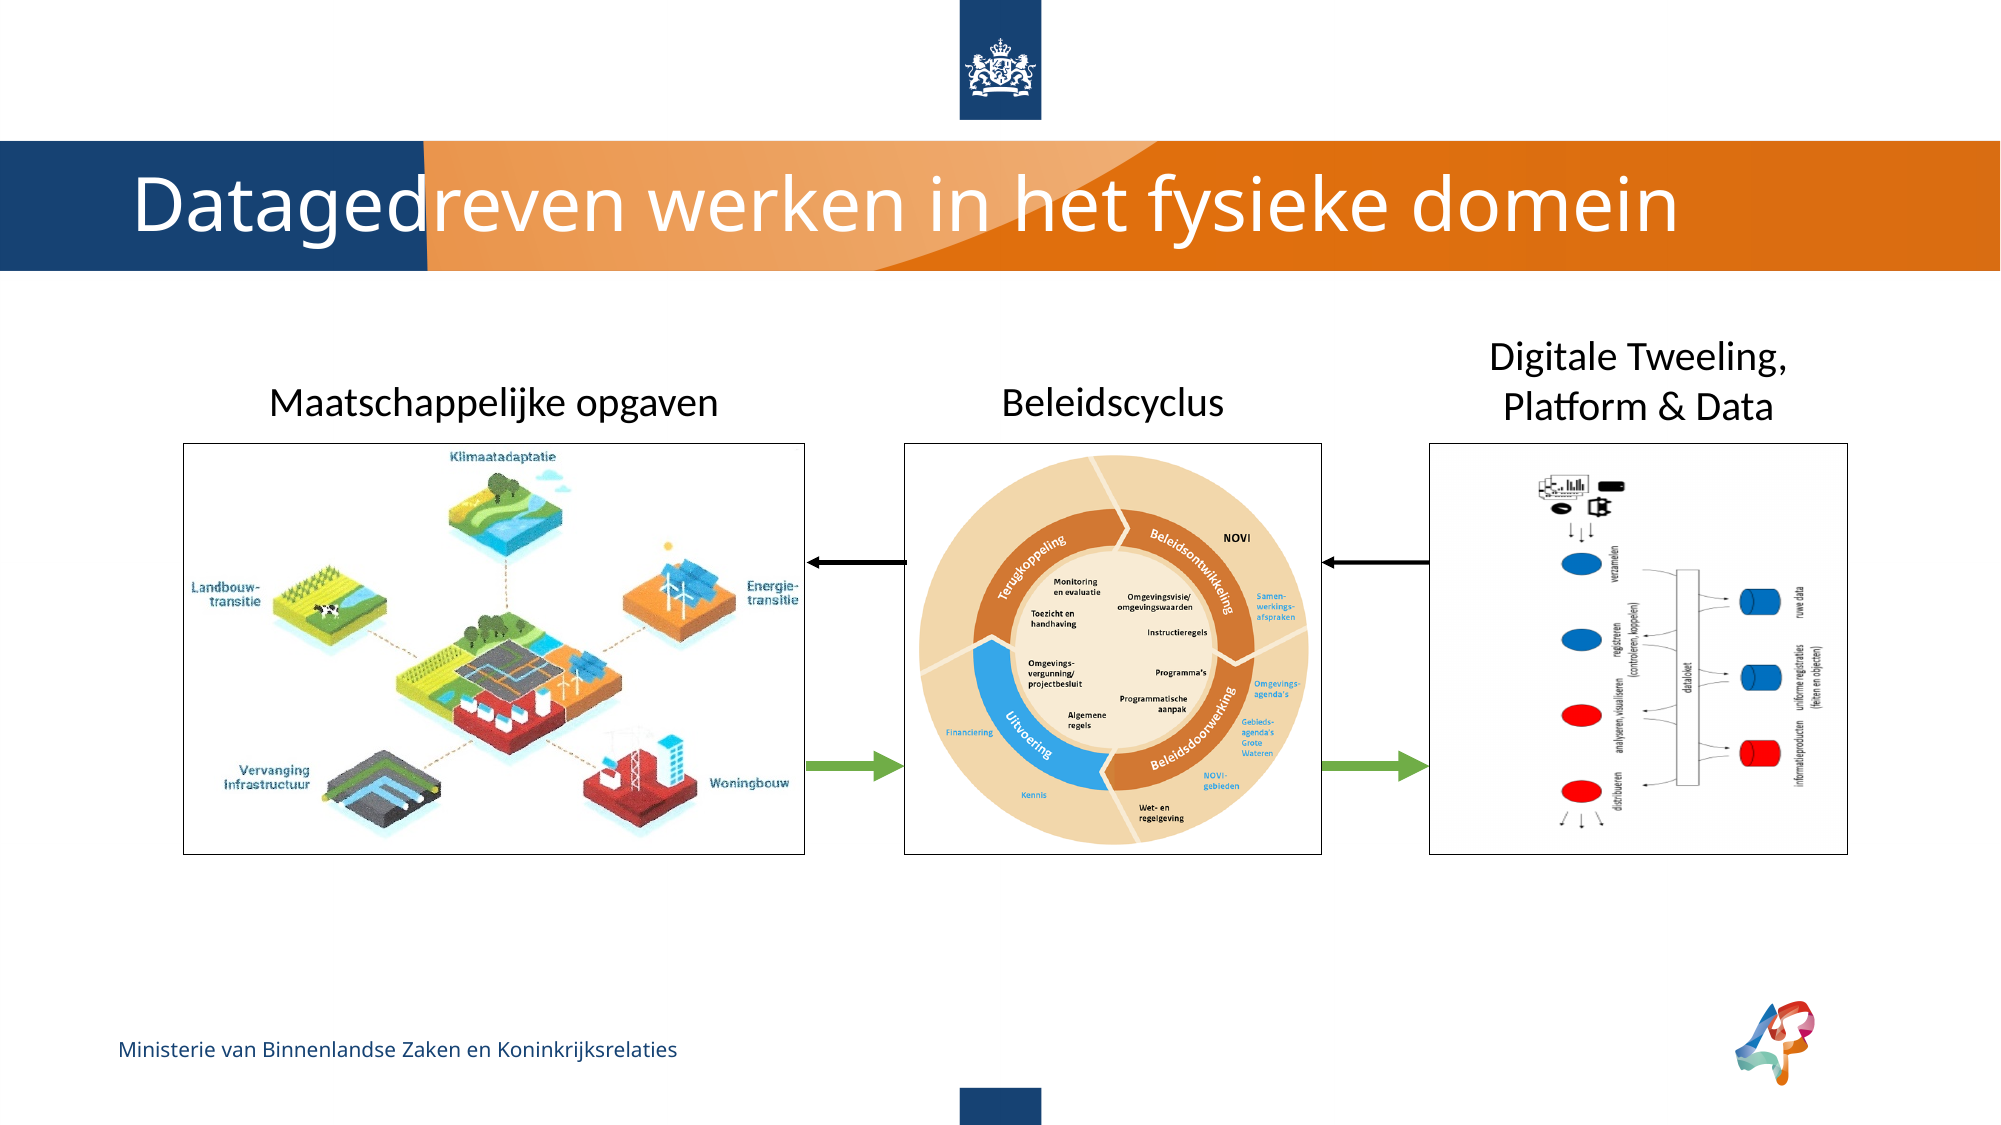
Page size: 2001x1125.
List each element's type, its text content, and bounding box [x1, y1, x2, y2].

picture [0, 0, 2001, 1125]
text_box Digitale Tweeling, Platform & Data [1458, 321, 1819, 437]
text_box Beleidscyclus [938, 367, 1288, 432]
text_box Maatschappelijke opgaven [227, 367, 762, 432]
title Datagedreven werken in het fysieke domein [116, 147, 1924, 267]
